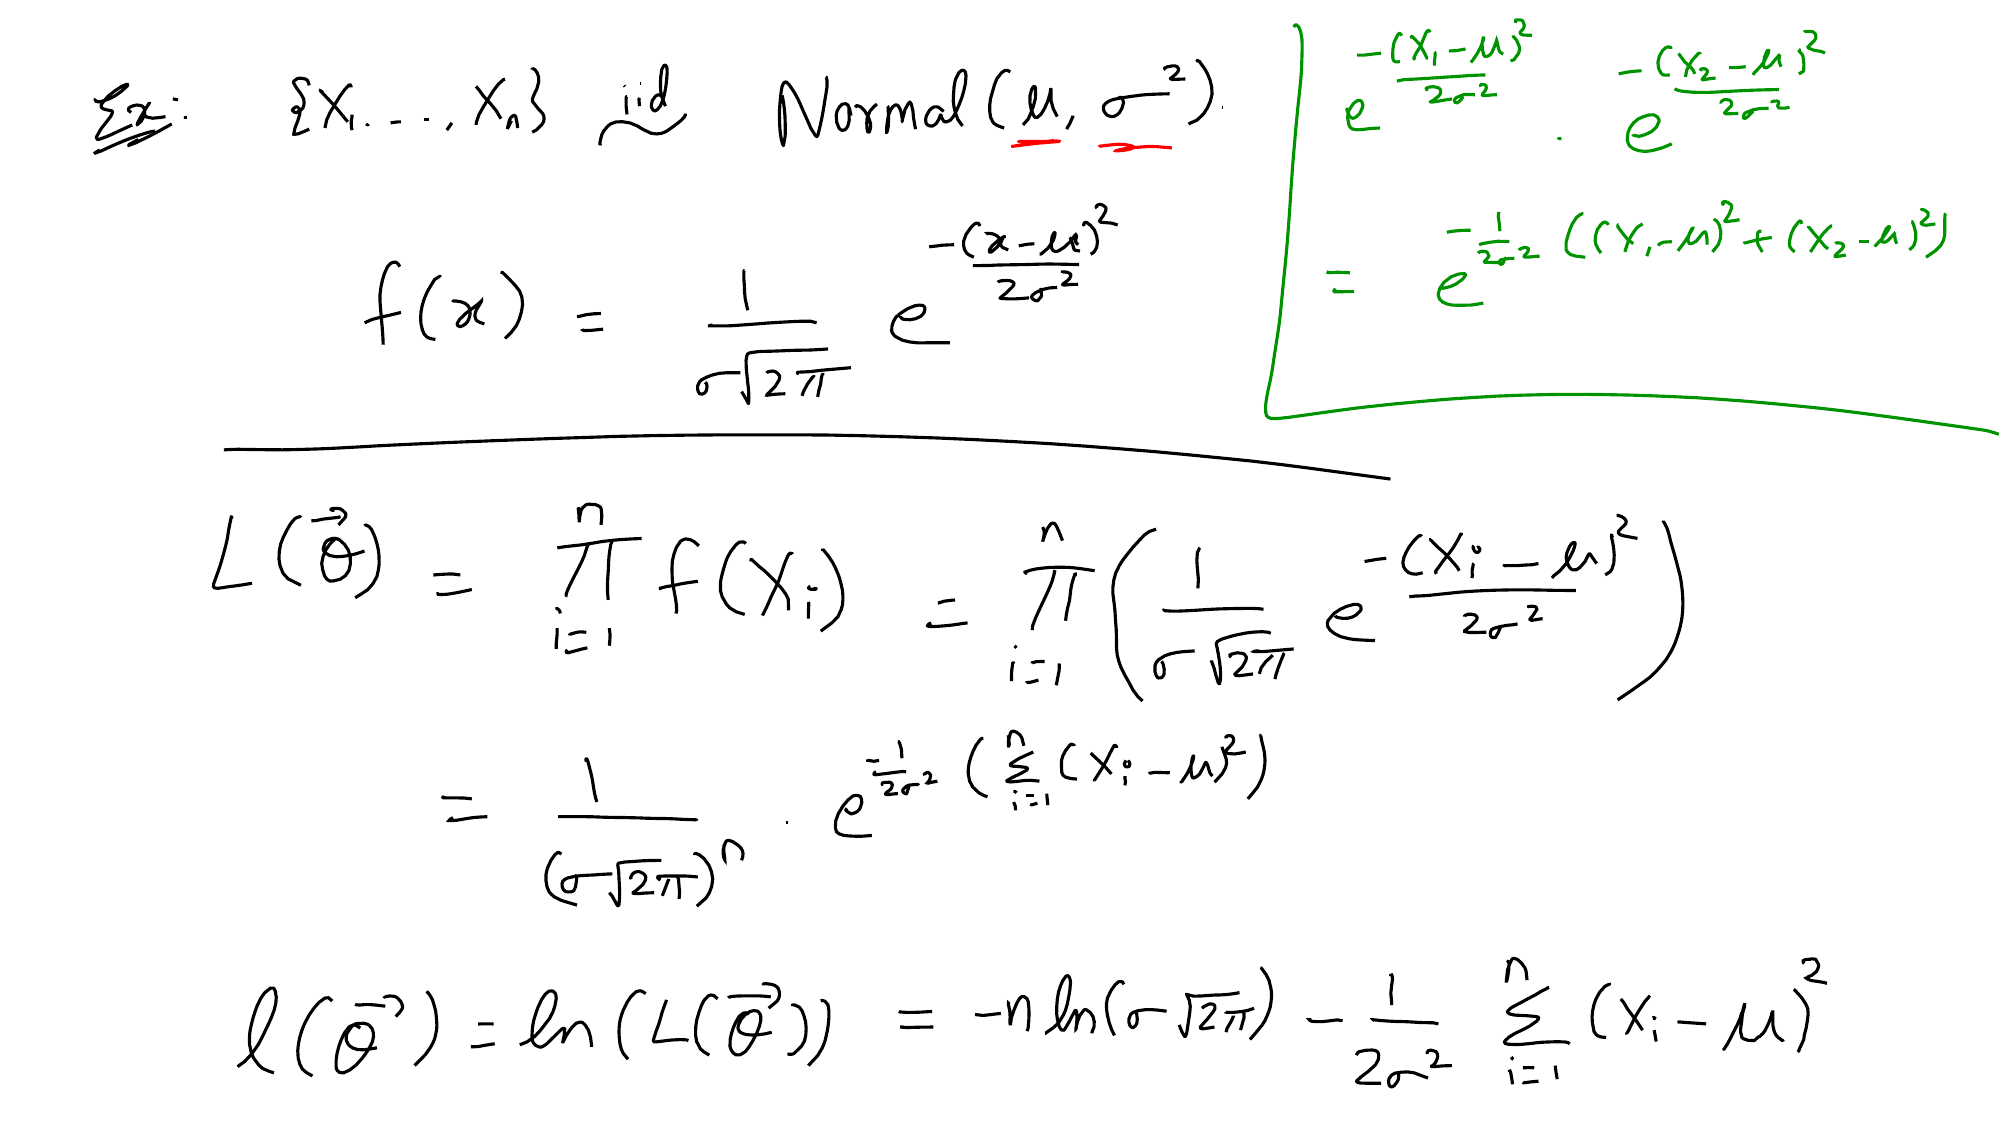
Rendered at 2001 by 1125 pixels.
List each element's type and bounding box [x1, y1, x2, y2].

text_box [1098, 146, 1172, 152]
text_box [311, 508, 346, 525]
text_box [834, 794, 872, 837]
text_box [974, 967, 1272, 1040]
text_box [779, 60, 1223, 146]
text_box [292, 68, 545, 135]
text_box [697, 270, 851, 404]
text_box [898, 1011, 934, 1028]
text_box [556, 504, 843, 653]
text_box [545, 758, 744, 907]
text_box [624, 65, 668, 115]
text_box [1390, 974, 1394, 1006]
text_box [599, 113, 686, 146]
text_box [1011, 523, 1095, 686]
text_box [237, 983, 829, 1077]
text_box [577, 313, 604, 331]
text_box [927, 599, 968, 627]
text_box [1112, 529, 1154, 702]
text_box [442, 796, 488, 821]
text_box [1309, 1019, 1453, 1087]
text_box [1617, 520, 1684, 701]
text_box [891, 204, 1118, 343]
text_box [1618, 31, 1826, 152]
text_box [213, 516, 380, 598]
text_box [433, 573, 472, 595]
text_box [1723, 958, 1827, 1053]
text_box [1326, 271, 1355, 293]
text_box [867, 731, 1266, 811]
text_box [364, 262, 523, 345]
text_box [223, 434, 1391, 480]
text_box [1346, 19, 1562, 140]
text_box [1438, 201, 1946, 306]
text_box [1265, 24, 2000, 435]
text_box [94, 84, 188, 154]
text_box [1154, 515, 1638, 684]
text_box [1504, 958, 1707, 1085]
